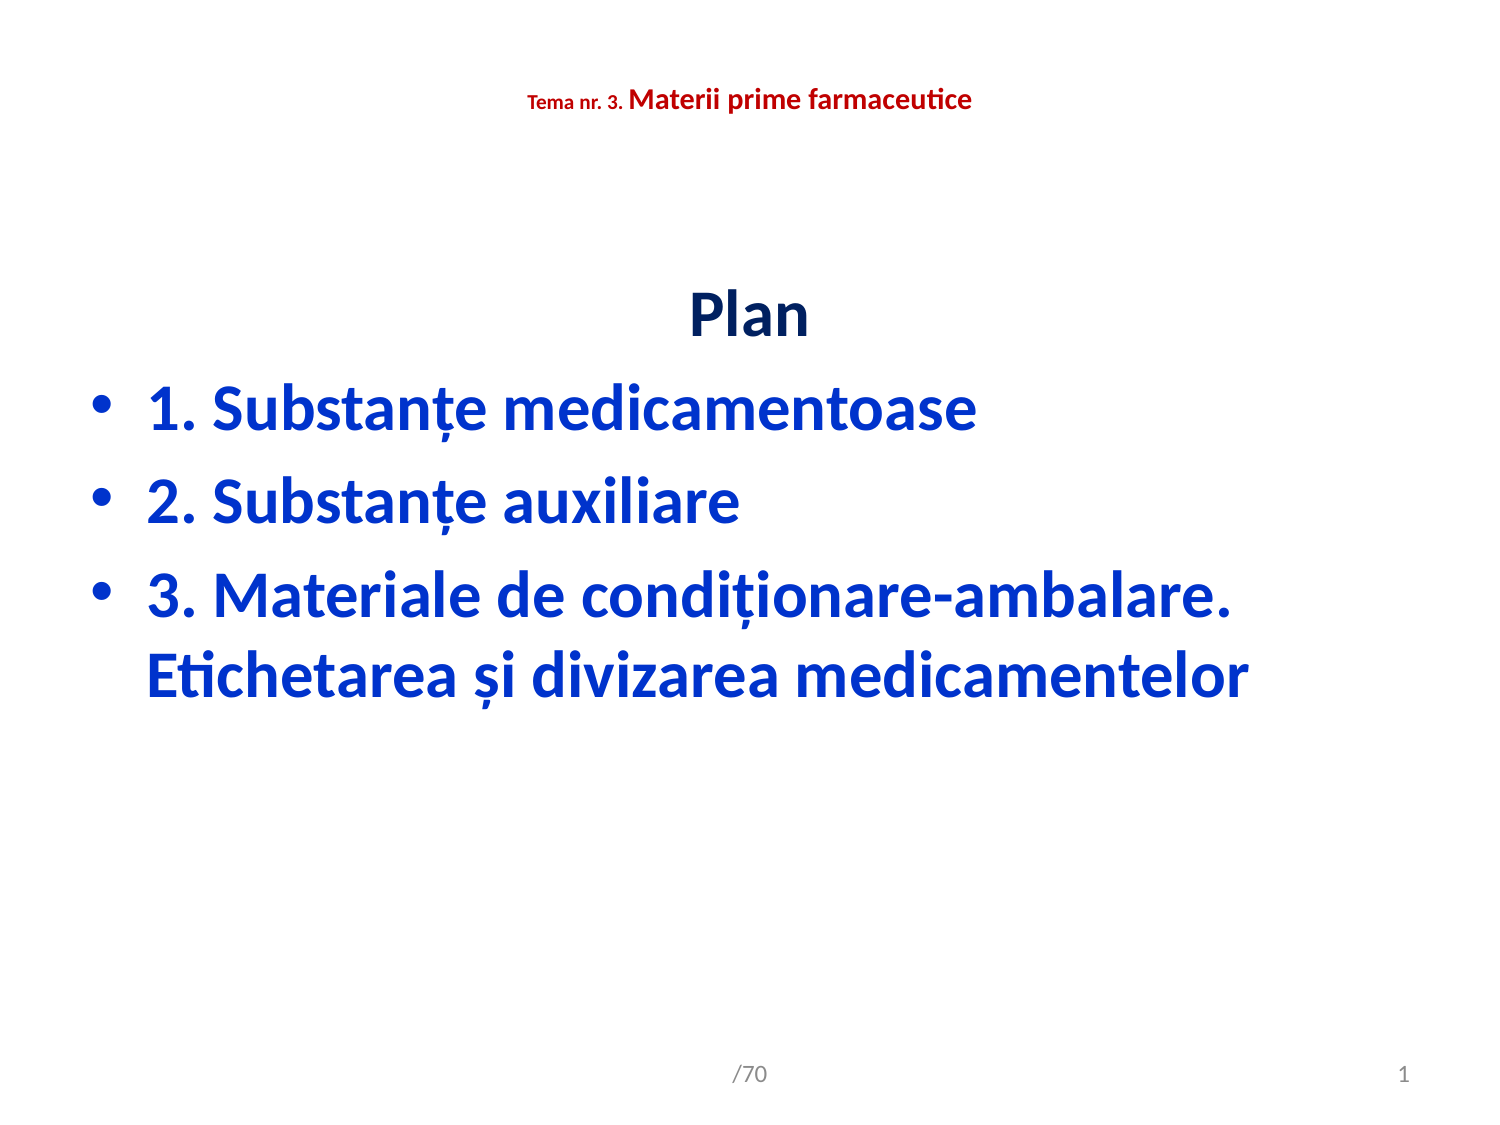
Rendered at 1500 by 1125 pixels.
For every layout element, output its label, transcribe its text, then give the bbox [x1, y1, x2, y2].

slide_number 1 [1074, 1042, 1425, 1103]
title Tema nr. 3. Materii prime farmaceutice [75, 45, 1425, 161]
footer /70 [512, 1042, 988, 1103]
list Plan 1. Substanţe medicamentoase 2. Substanţe auxiliare 3. Materiale de condiţionare-ambalare. Etichetarea și divizarea medicamentelor [75, 262, 1425, 1005]
